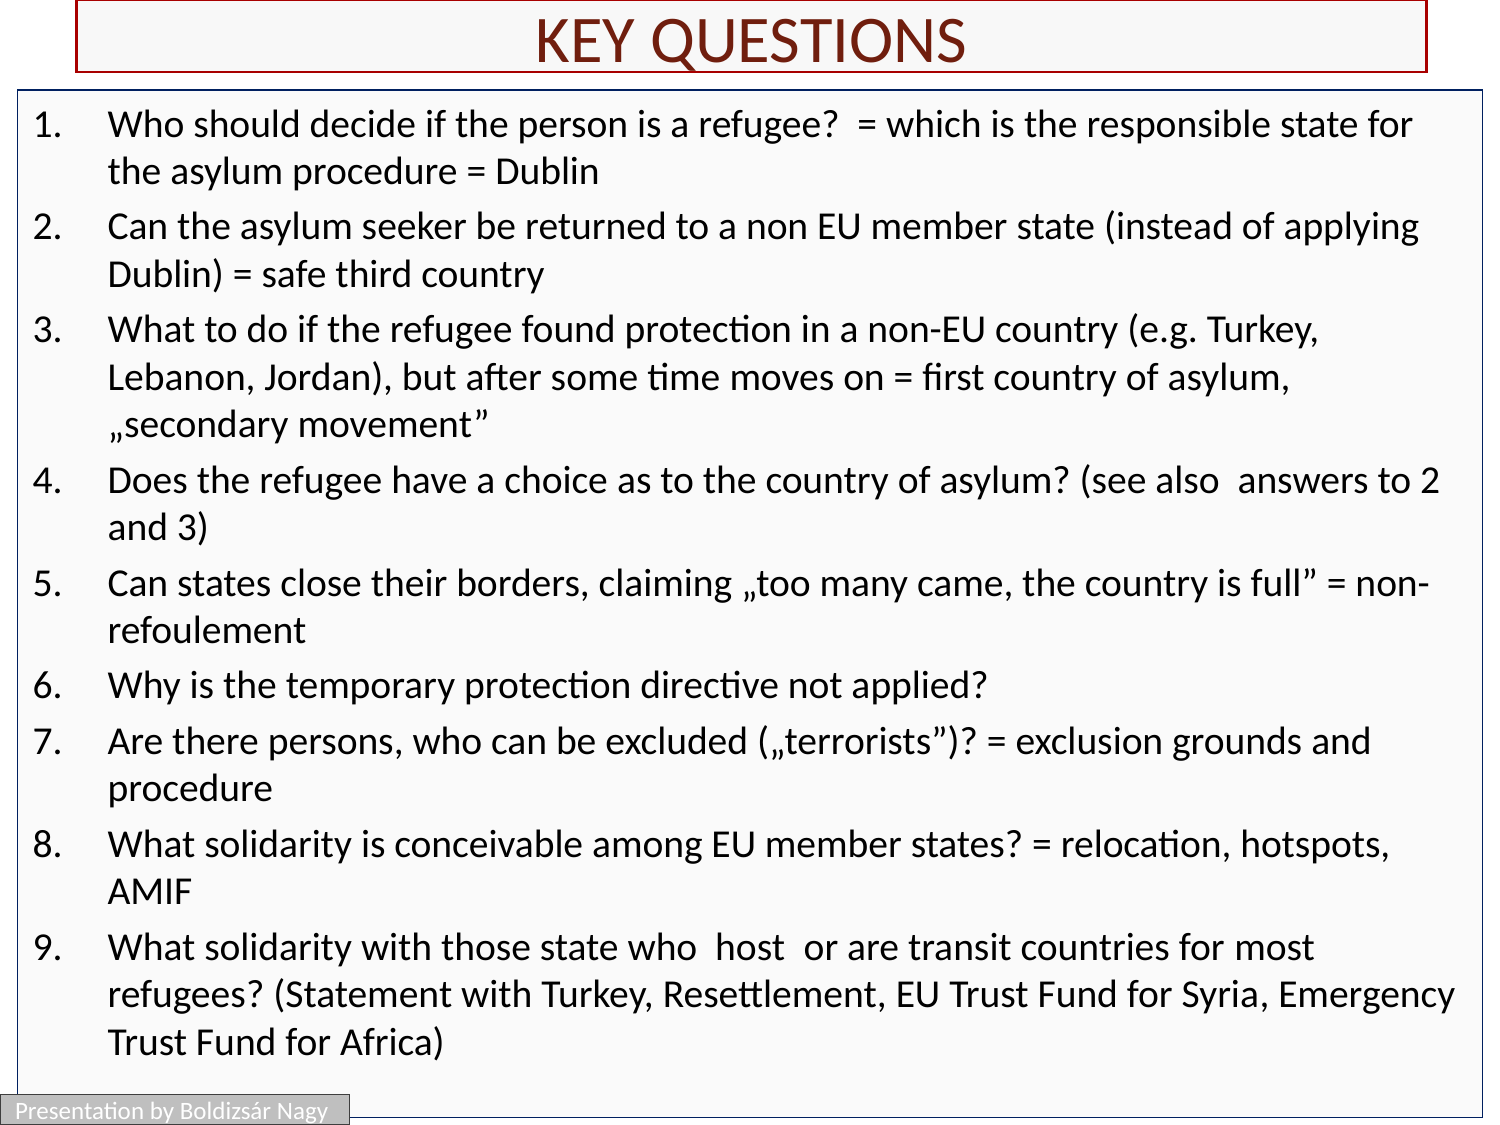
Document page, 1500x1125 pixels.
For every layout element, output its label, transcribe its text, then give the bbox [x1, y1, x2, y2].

title Key questions [75, 0, 1428, 73]
slide_number Presentation by Boldizsár Nagy [0, 1094, 350, 1125]
list Who should decide if the person is a refugee? = which is the responsible state for the asylum procedure = Dublin Can the asylum seeker be returned to a non EU member state (instead of applying Dublin) = safe third country What to do if the refugee found protection in a non-EU country (e.g. Turkey, Lebanon, Jordan), but after some time moves on = first country of asylum, „secondary movement” Does the refugee have a choice as to the country of asylum? (see also answers to 2 and 3) Can states close their borders, claiming „too many came, the country is full” = non-refoulement Why is the temporary protection directive not applied? Are there persons, who can be excluded („terrorists”)? = exclusion grounds and procedure What solidarity is conceivable among EU member states? = relocation, hotspots, AMIF What solidarity with those state who host or are transit countries for most refugees? (Statement with Turkey, Resettlement, EU Trust Fund for Syria, Emergency Trust Fund for Africa) [17, 89, 1483, 1118]
